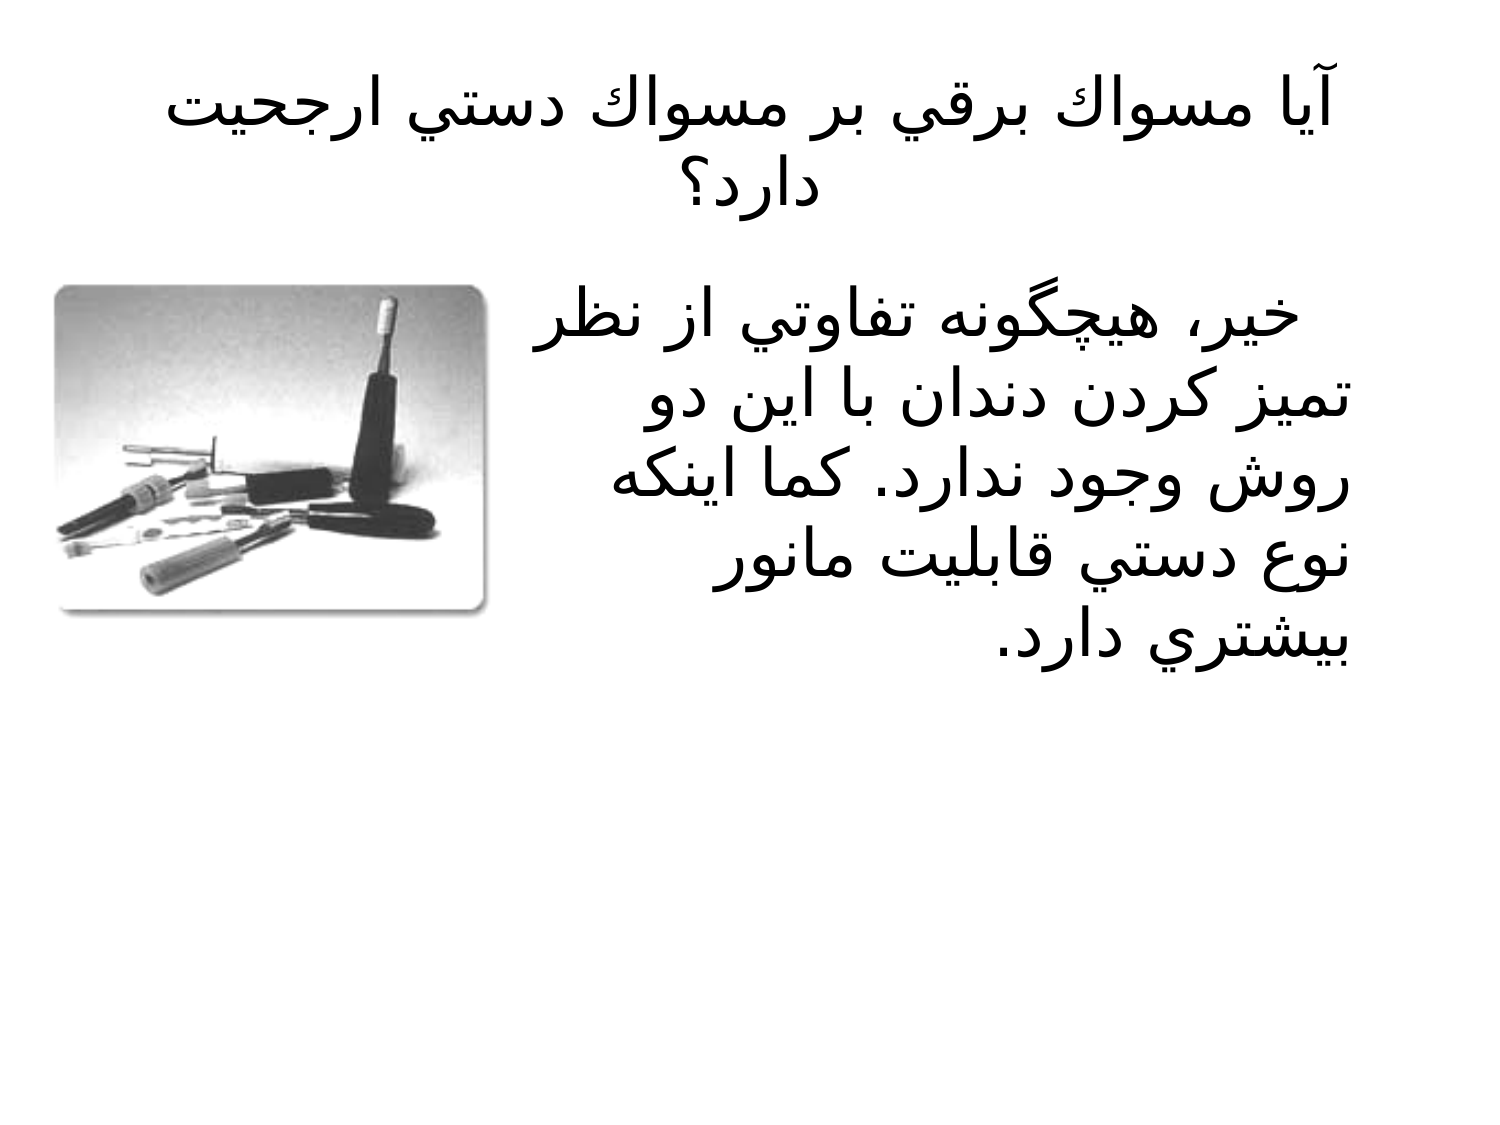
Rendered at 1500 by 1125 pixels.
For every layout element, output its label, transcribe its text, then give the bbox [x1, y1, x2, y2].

list خير، هيچگونه تفاوتي از نظر تميز كردن دندان با اين دو روش وجود ندارد. كما اينكه نوع دستي قابليت مانور بيشتري دارد. [503, 262, 1425, 1005]
title آيا مسواك برقي بر مسواك دستي ارجحيت دارد؟ [75, 45, 1425, 233]
picture [46, 280, 497, 622]
